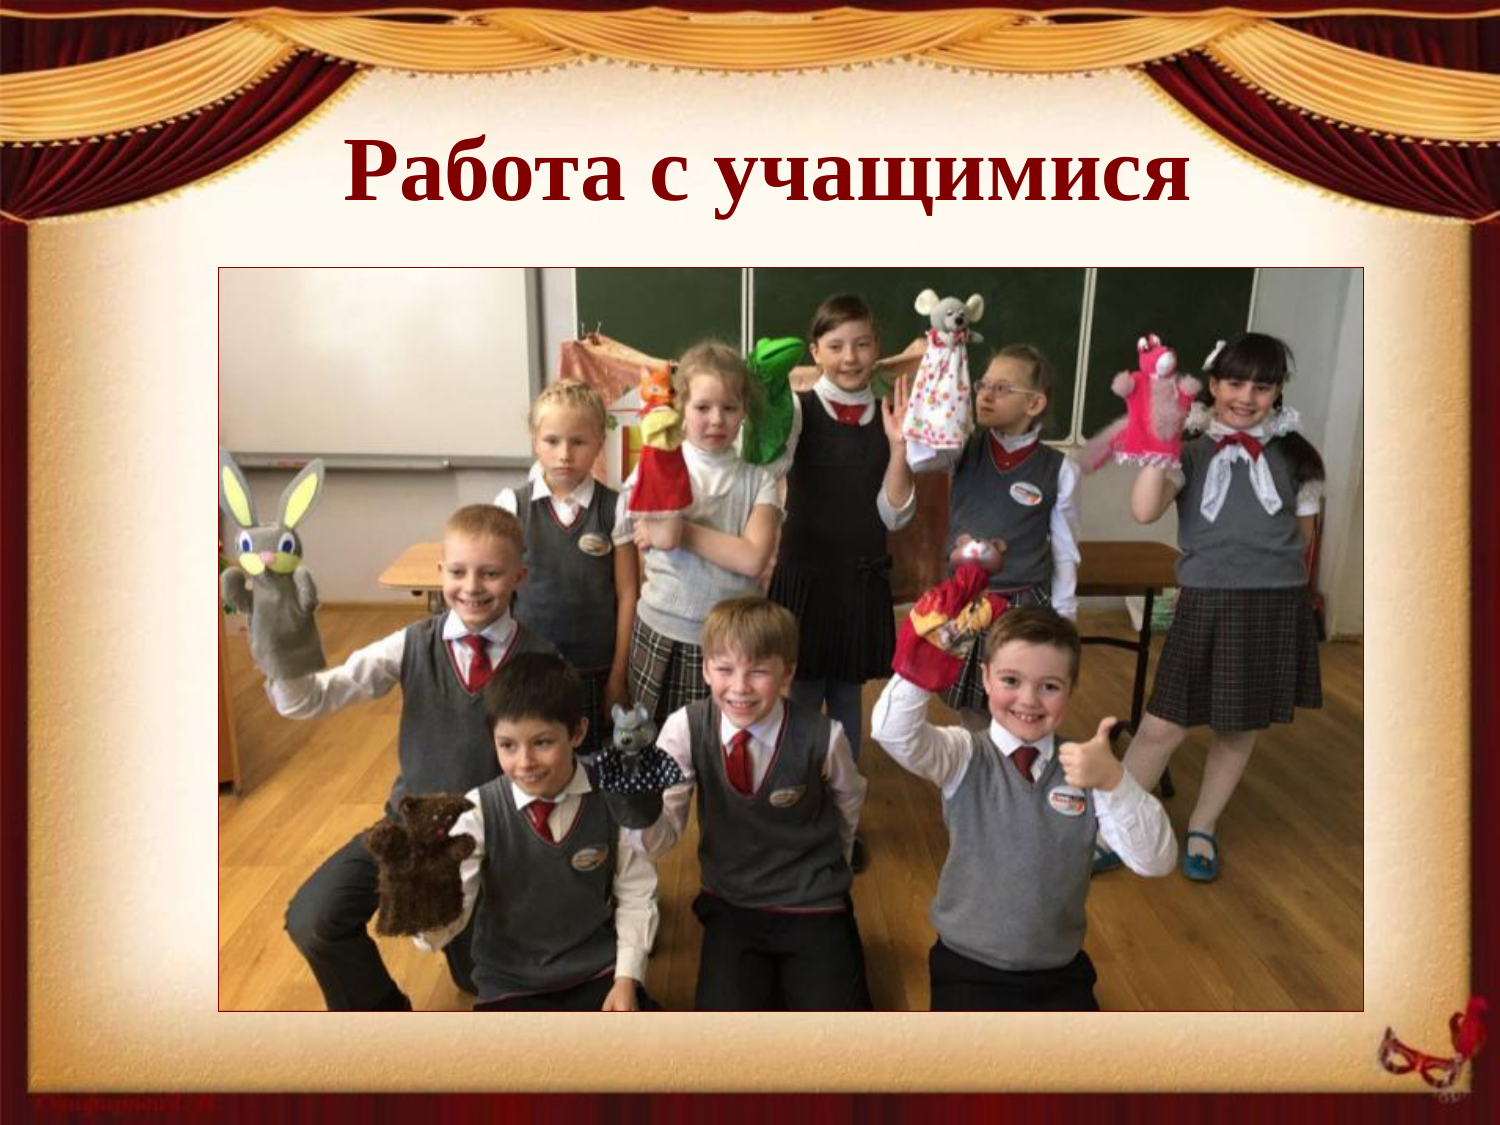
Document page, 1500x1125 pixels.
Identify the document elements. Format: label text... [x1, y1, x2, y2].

text_box Работа с учащимися [328, 101, 1209, 227]
picture [0, 0, 1500, 1125]
